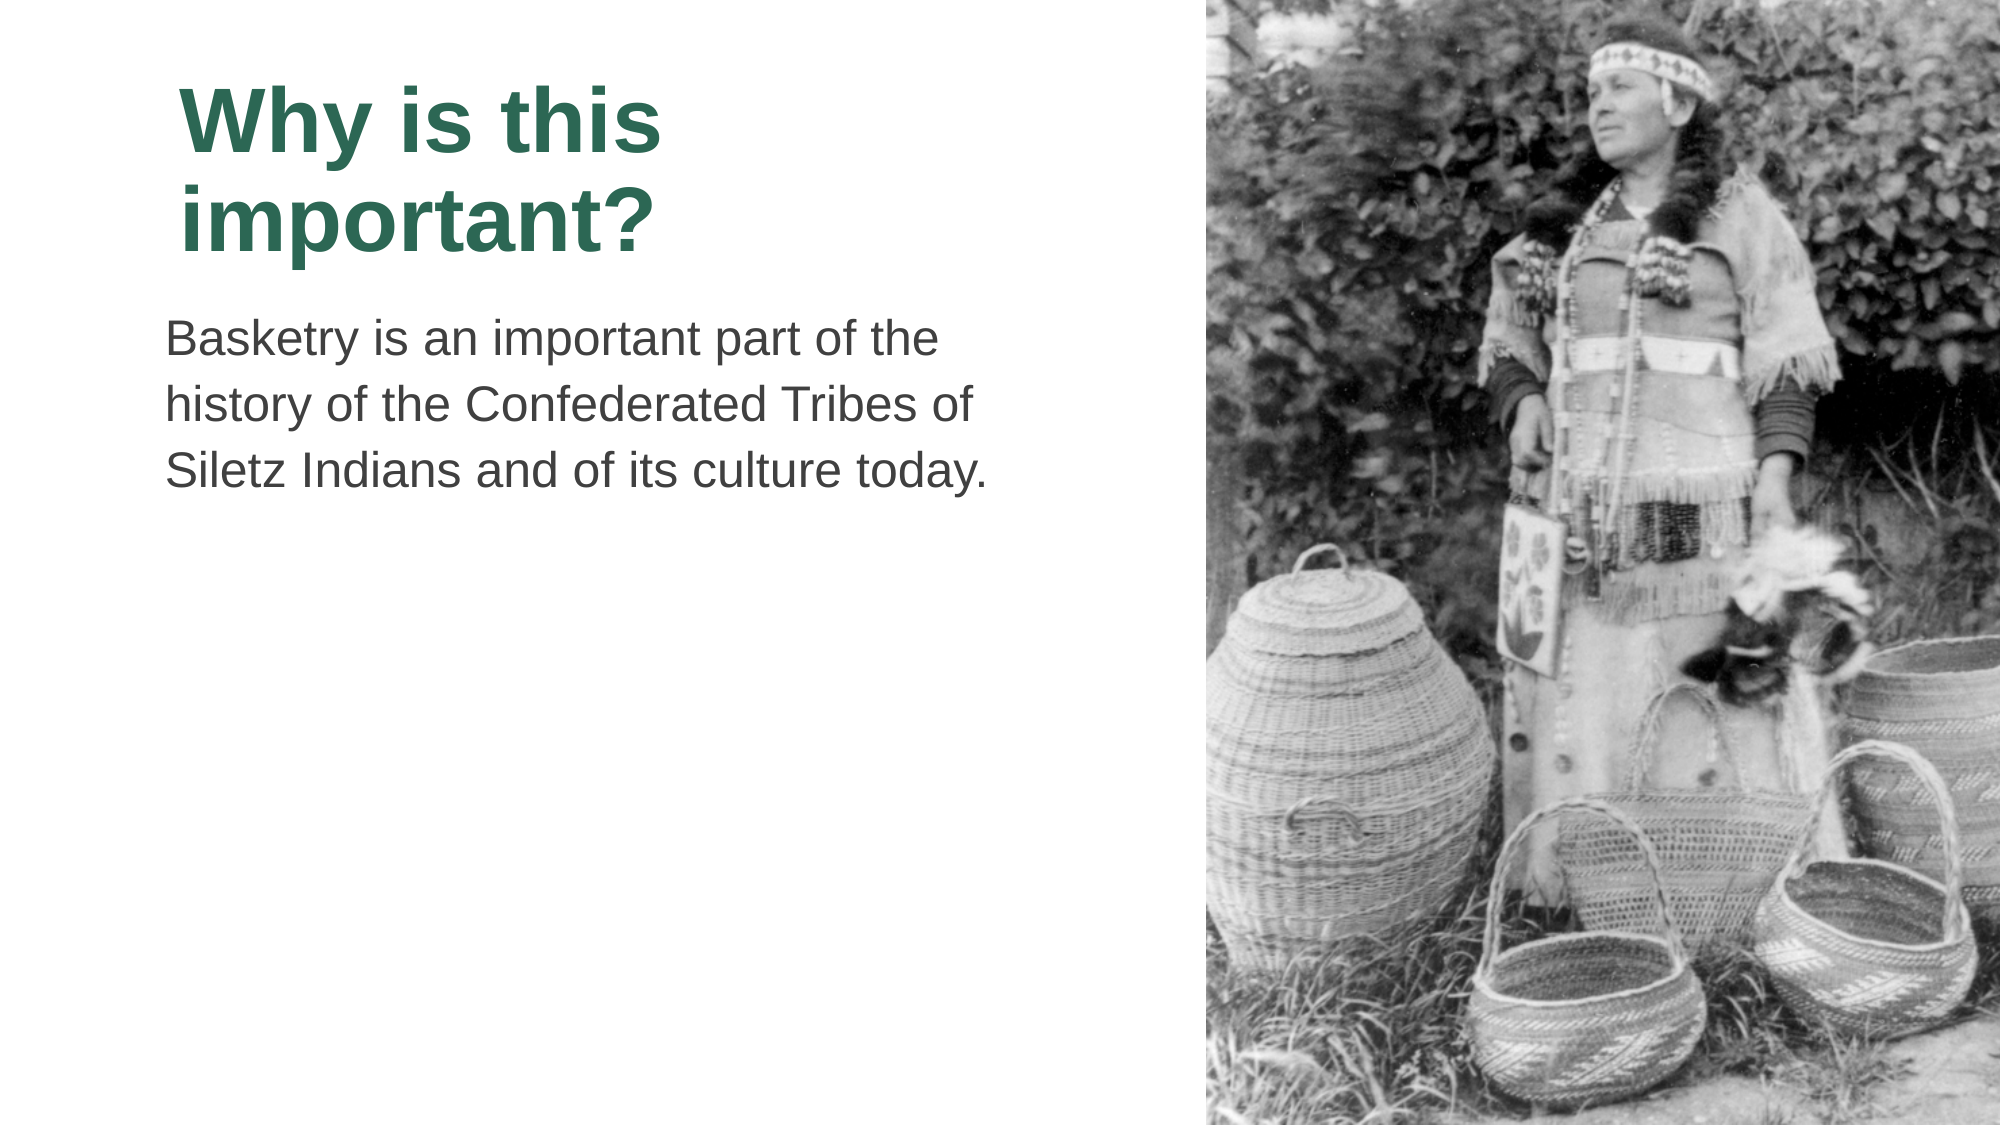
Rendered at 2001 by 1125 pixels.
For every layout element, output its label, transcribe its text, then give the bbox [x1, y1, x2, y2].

picture [1206, 0, 2000, 1125]
list Basketry is an important part of the history of the Confederated Tribes of Siletz Indians and of its culture today. [164, 299, 1093, 943]
title Why is this important? [164, 81, 1178, 265]
